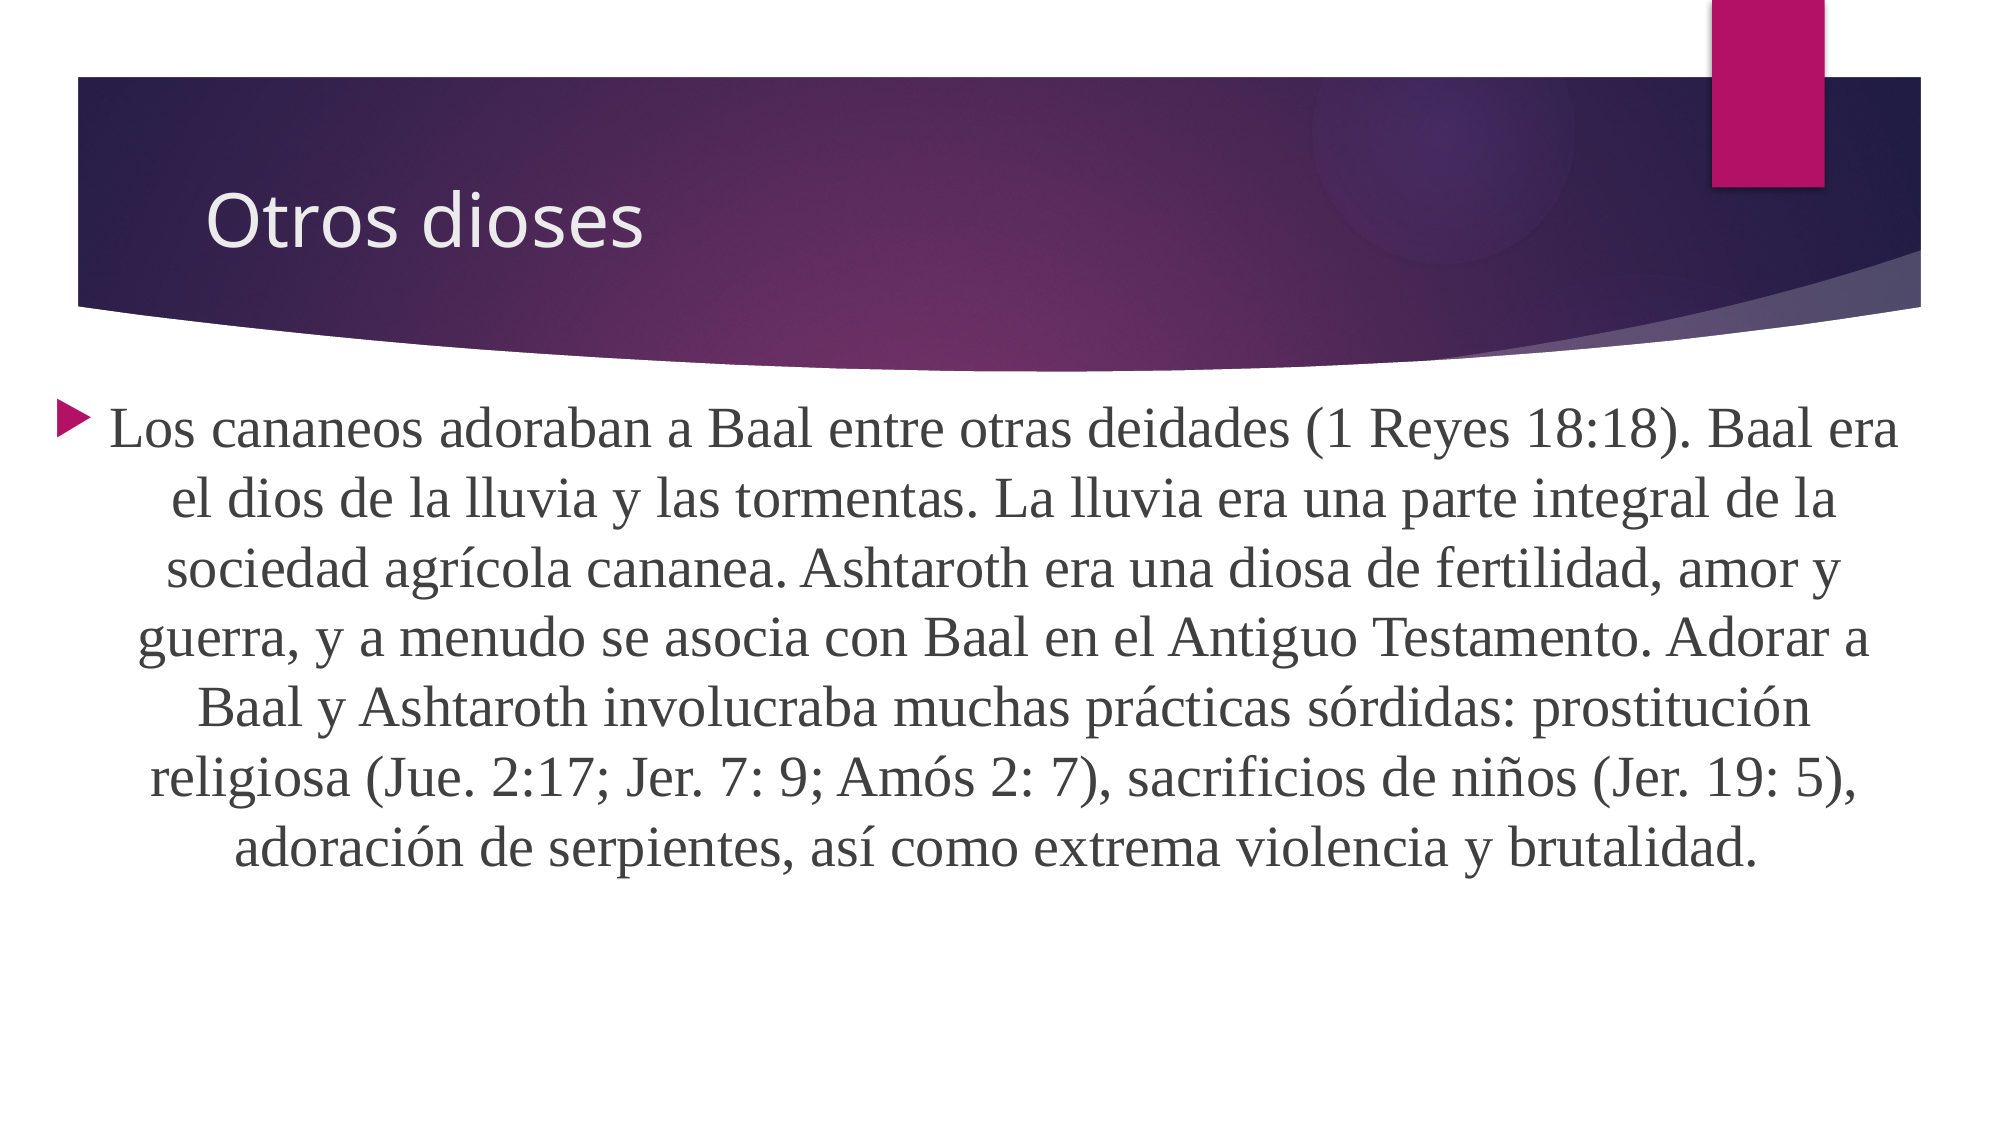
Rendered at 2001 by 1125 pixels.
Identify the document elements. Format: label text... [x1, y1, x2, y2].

list Los cananeos adoraban a Baal entre otras deidades (1 Reyes 18:18). Baal era el dios de la lluvia y las tormentas. La lluvia era una parte integral de la sociedad agrícola cananea. Ashtaroth era una diosa de fertilidad, amor y guerra, y a menudo se asocia con Baal en el Antiguo Testamento. Adorar a Baal y Ashtaroth involucraba muchas prácticas sórdidas: prostitución religiosa (Jue. 2:17; Jer. 7: 9; Amós 2: 7), sacrificios de niños (Jer. 19: 5), adoración de serpientes, así como extrema violencia y brutalidad. [24, 381, 1929, 1101]
title Otros dioses [189, 159, 1627, 276]
